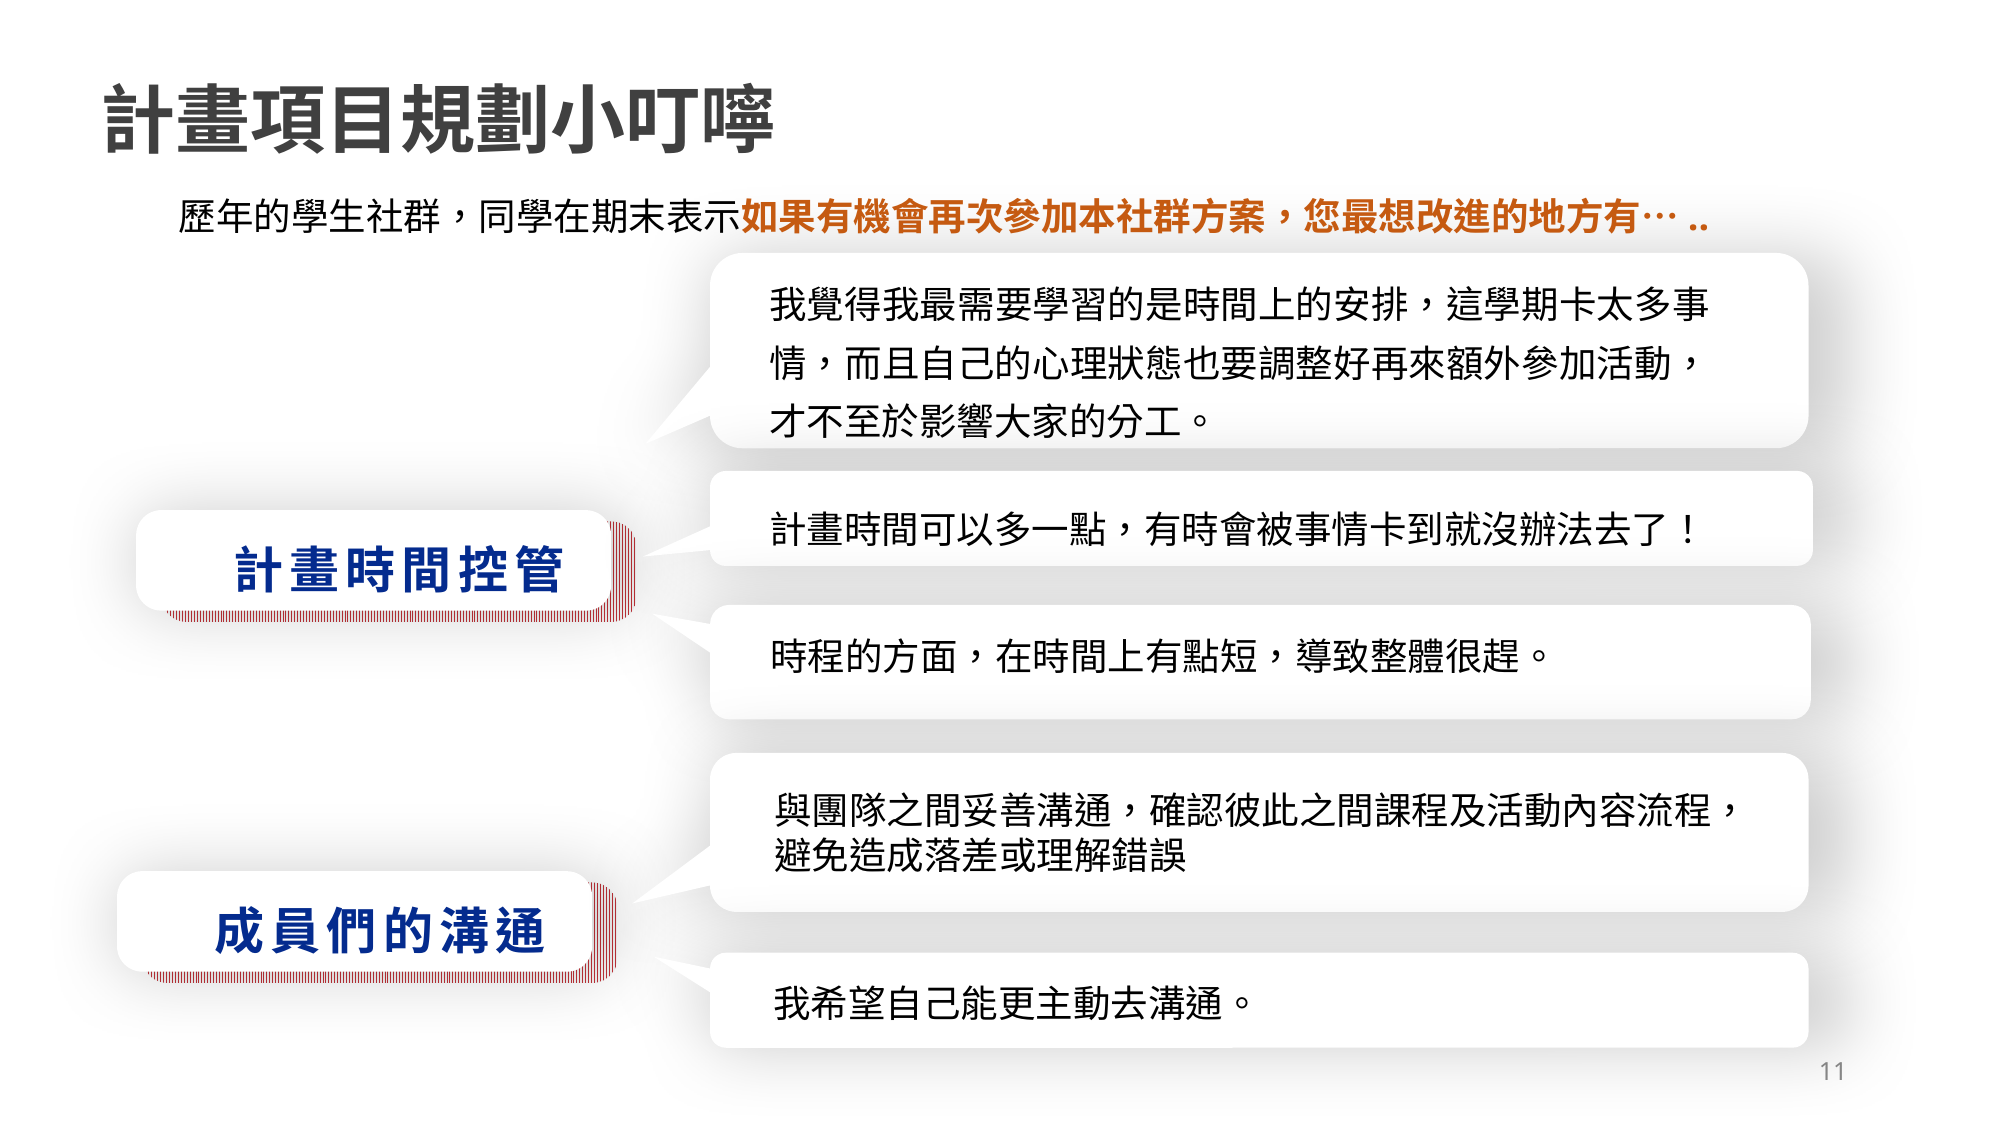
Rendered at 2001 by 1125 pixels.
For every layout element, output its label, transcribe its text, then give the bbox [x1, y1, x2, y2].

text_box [709, 252, 1809, 449]
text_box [709, 952, 1809, 1065]
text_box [709, 470, 1813, 591]
text_box 與團隊之間妥善溝通，確認彼此之間課程及活動內容流程，避免造成落差或理解錯誤 [759, 779, 1760, 885]
slide_number 11 [1412, 1042, 1863, 1103]
text_box 歷年的學生社群，同學在期末表示如果有機會再次參加本社群方案，您最想改進的地方有….. [164, 185, 1725, 246]
text_box 計畫項目規劃小叮嚀 [85, 65, 850, 171]
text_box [136, 510, 650, 622]
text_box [710, 604, 1811, 720]
text_box [631, 751, 1810, 913]
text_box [117, 871, 631, 984]
